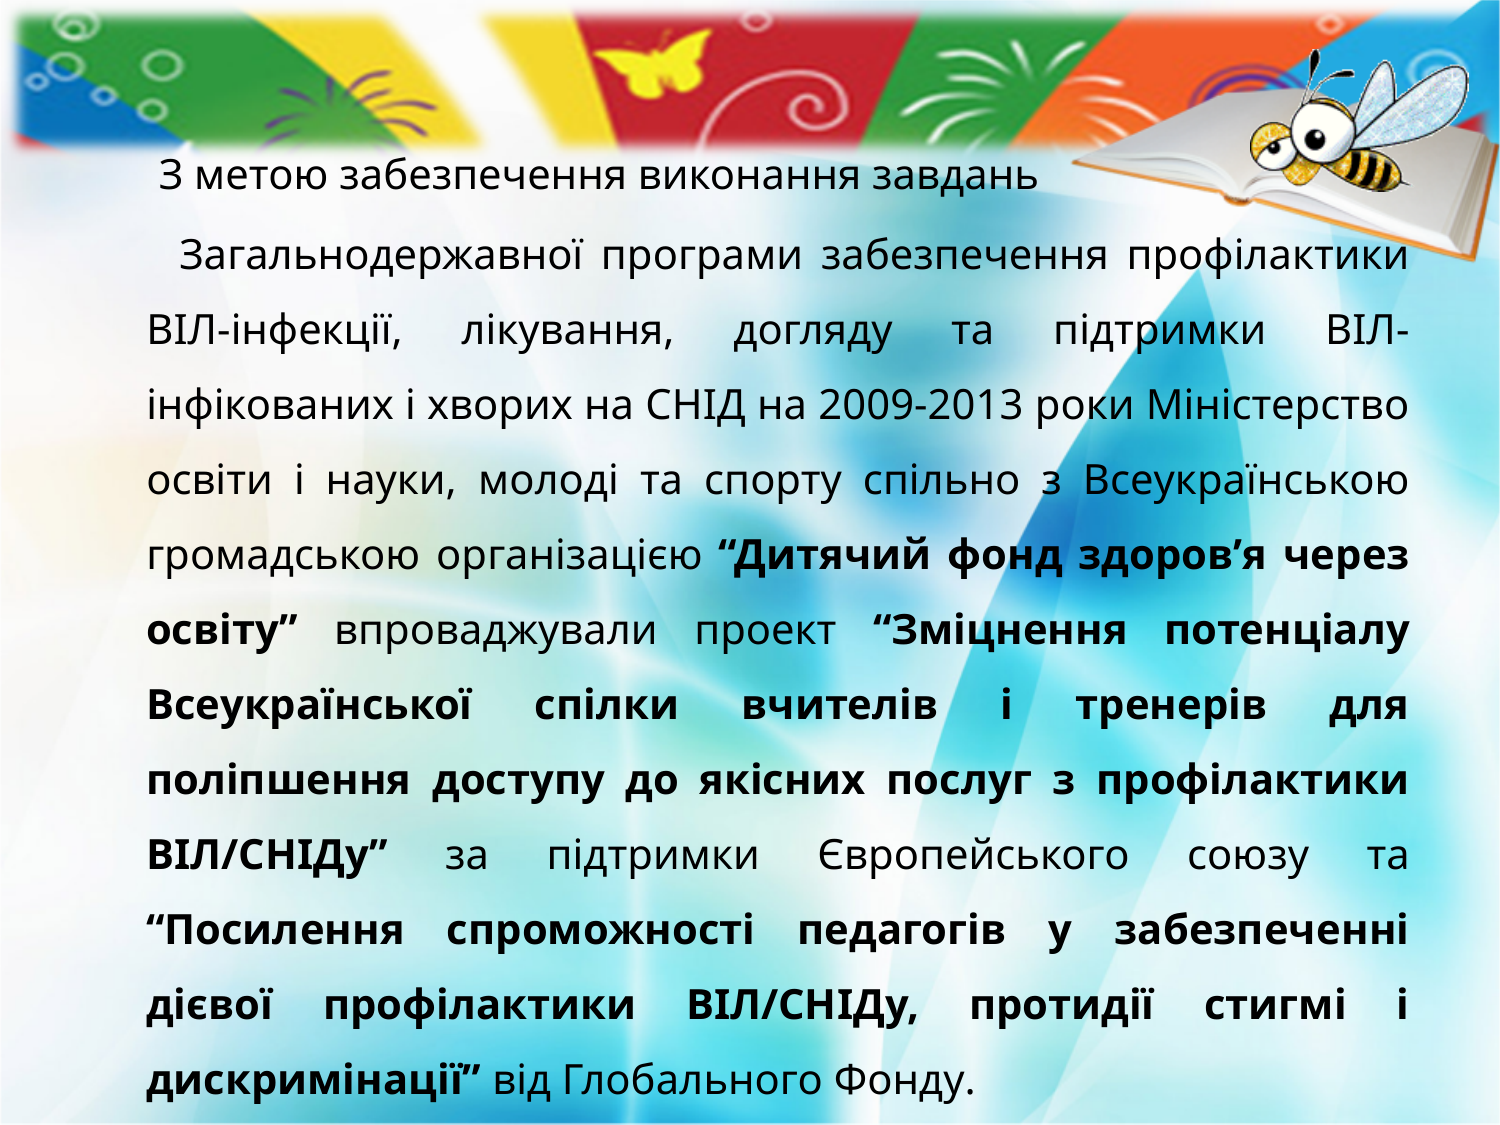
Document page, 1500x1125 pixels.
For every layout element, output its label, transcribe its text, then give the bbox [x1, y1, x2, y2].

picture [0, 0, 1500, 1125]
list З метою забезпечення виконання завдань Загальнодержавної програми забезпечення профілактики ВІЛ-інфекції, лікування, догляду та підтримки ВІЛ-інфікованих і хворих на СНІД на 2009-2013 роки Міністерство освіти і науки, молоді та спорту спільно з Всеукраїнською громадською організацією “Дитячий фонд здоров’я через освіту” впроваджували проект “Зміцнення потенціалу Всеукраїнської спілки вчителів і тренерів для поліпшення доступу до якісних послуг з профілактики ВІЛ/СНІДу” за підтримки Європейського союзу та “Посилення спроможності педагогів у забезпеченні дієвої профілактики ВІЛ/СНІДу, протидії стигмі і дискримінації” від Глобального Фонду. [74, 74, 1426, 976]
